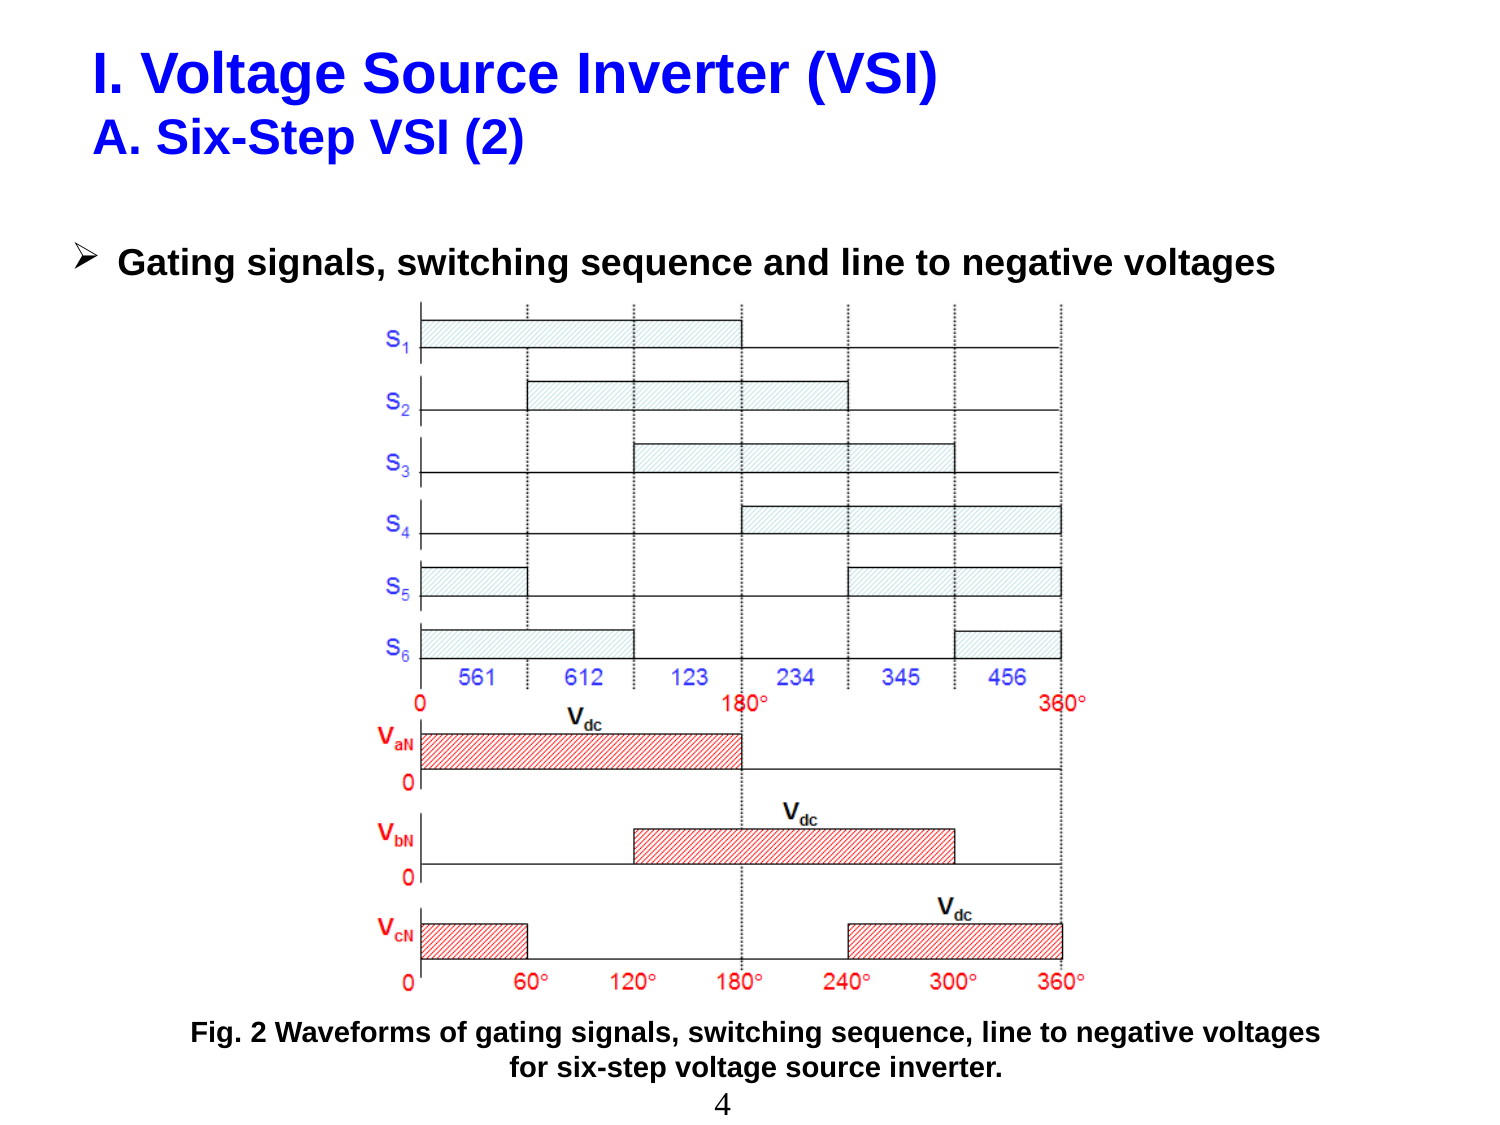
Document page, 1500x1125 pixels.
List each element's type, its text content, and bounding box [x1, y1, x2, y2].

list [374, 299, 1088, 995]
text_box 4 [699, 1091, 747, 1125]
text_box Fig. 2 Waveforms of gating signals, switching sequence, line to negative voltages for six-step voltage source inverter. [175, 1006, 1338, 1091]
text_box Gating signals, switching sequence and line to negative voltages [56, 230, 1292, 291]
text_box I. Voltage Source Inverter (VSI) A. Six-Step VSI (2) [77, 27, 956, 173]
